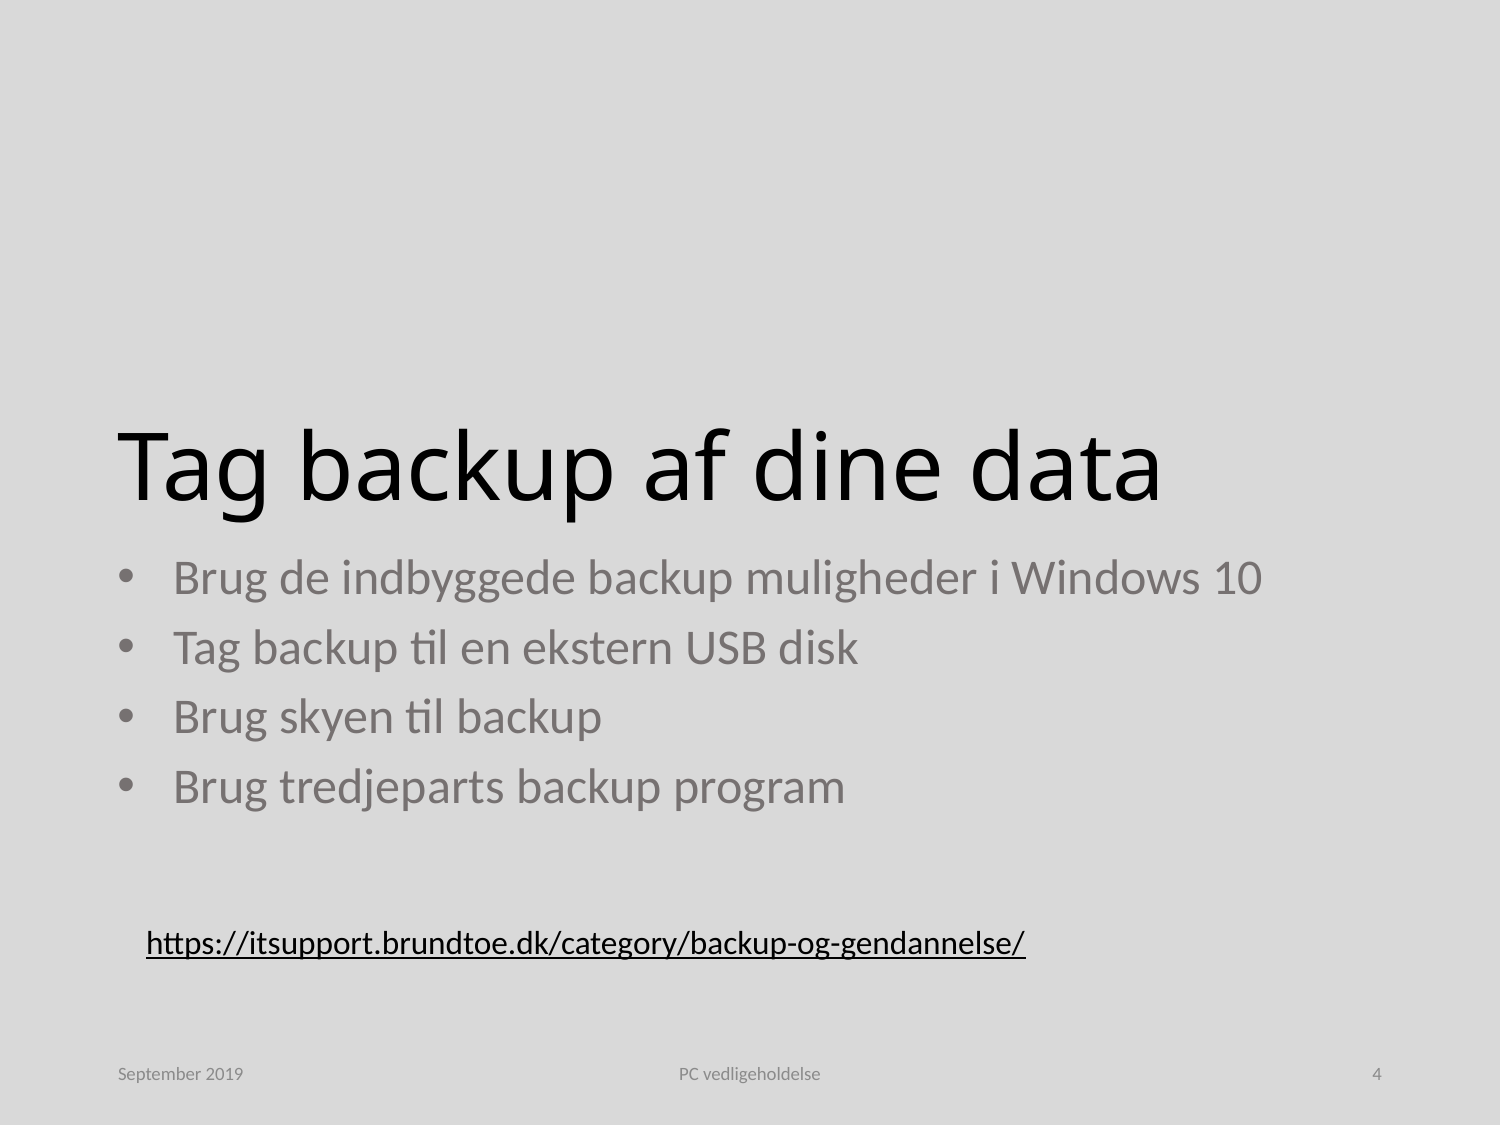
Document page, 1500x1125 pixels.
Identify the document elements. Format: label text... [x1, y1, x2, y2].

list Brug de indbyggede backup muligheder i Windows 10 Tag backup til en ekstern USB disk Brug skyen til backup Brug tredjeparts backup program [102, 544, 1397, 955]
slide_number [103, 1042, 441, 1103]
text_box https://itsupport.brundtoe.dk/category/backup-og-gendannelse/ [131, 914, 1368, 969]
title Tag backup af dine data [102, 99, 1397, 529]
slide_number 4 [1059, 1042, 1397, 1103]
footer PC vedligeholdelse [496, 1042, 1004, 1103]
